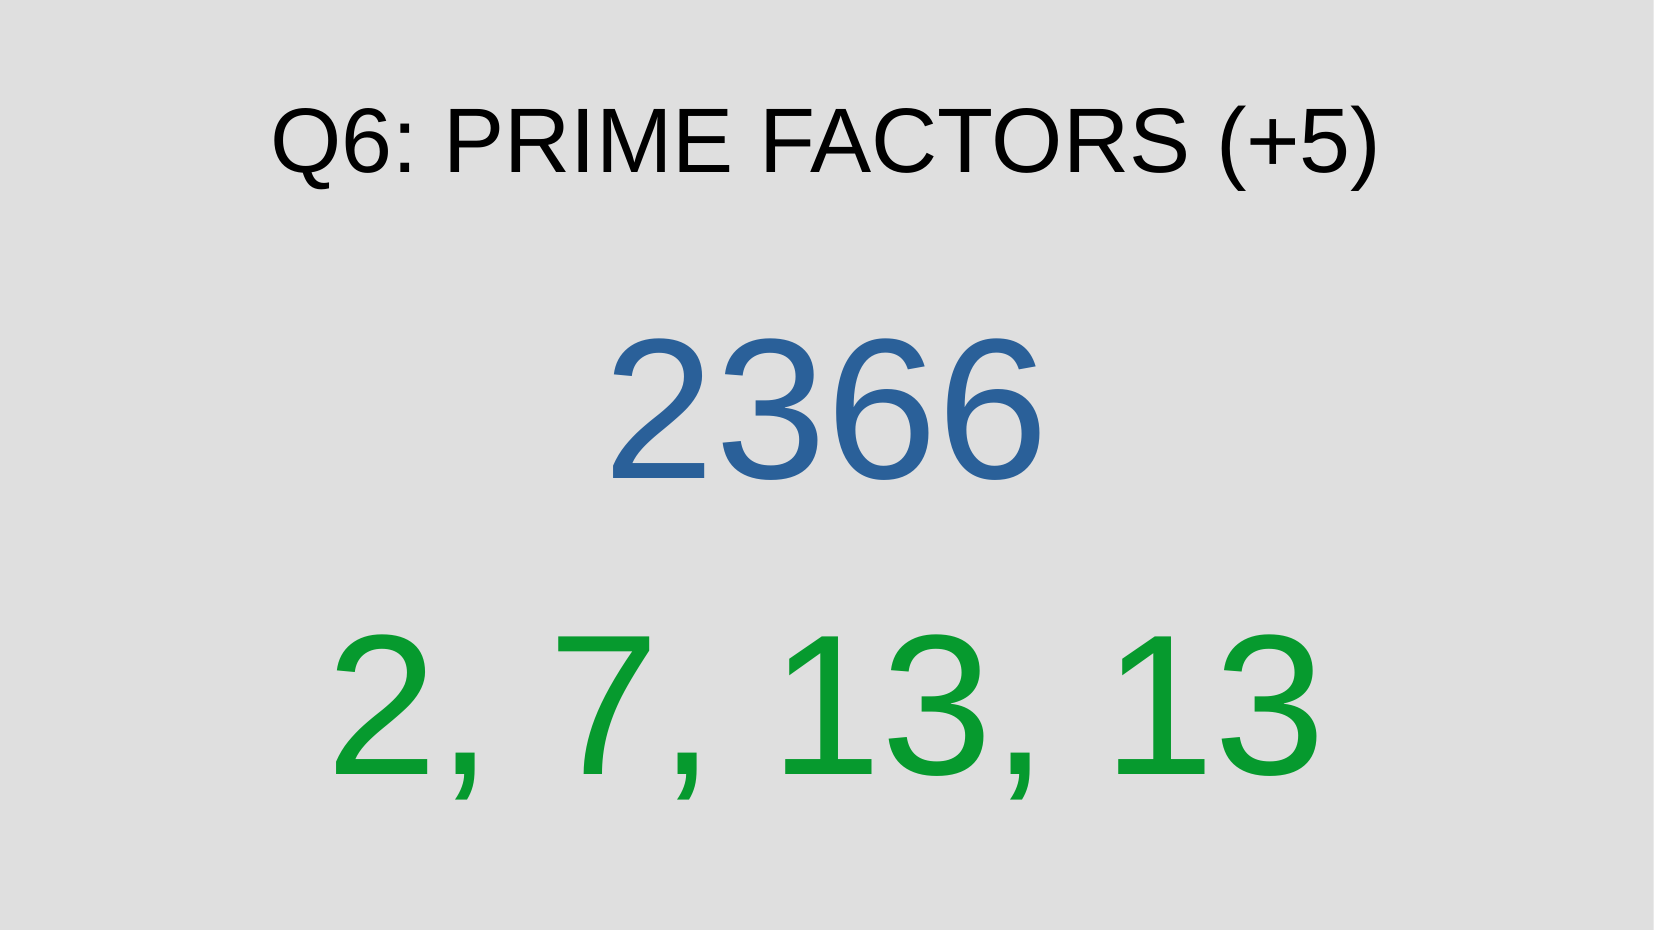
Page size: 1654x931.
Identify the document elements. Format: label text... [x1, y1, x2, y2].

text_box 2, 7, 13, 13 [0, 566, 1653, 850]
text_box Q6: PRIME FACTORS (+5) [0, 47, 1654, 224]
text_box 2366 [0, 271, 1653, 555]
